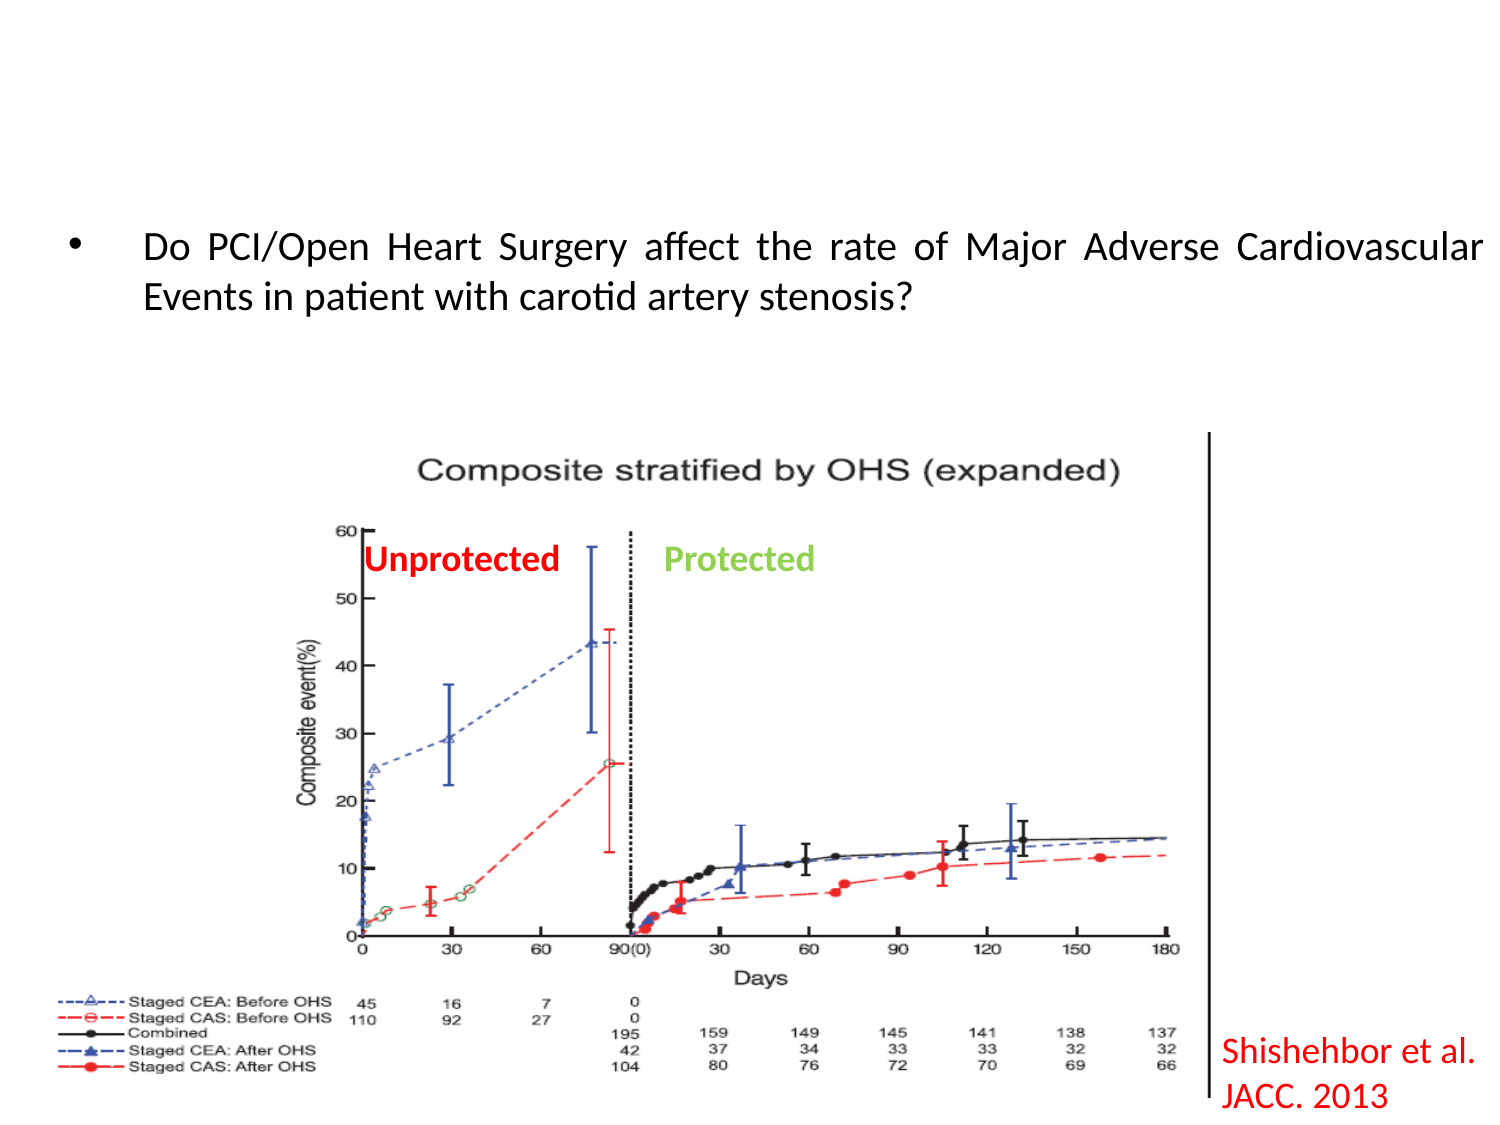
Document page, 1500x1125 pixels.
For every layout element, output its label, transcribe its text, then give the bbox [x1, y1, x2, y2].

text_box Shishehbor et al. JACC. 2013 [1207, 1018, 1500, 1124]
picture [18, 432, 1211, 1098]
subtitle Do PCI/Open Heart Surgery affect the rate of Major Adverse Cardiovascular Events in patient with carotid artery stenosis? [53, 210, 1500, 1018]
